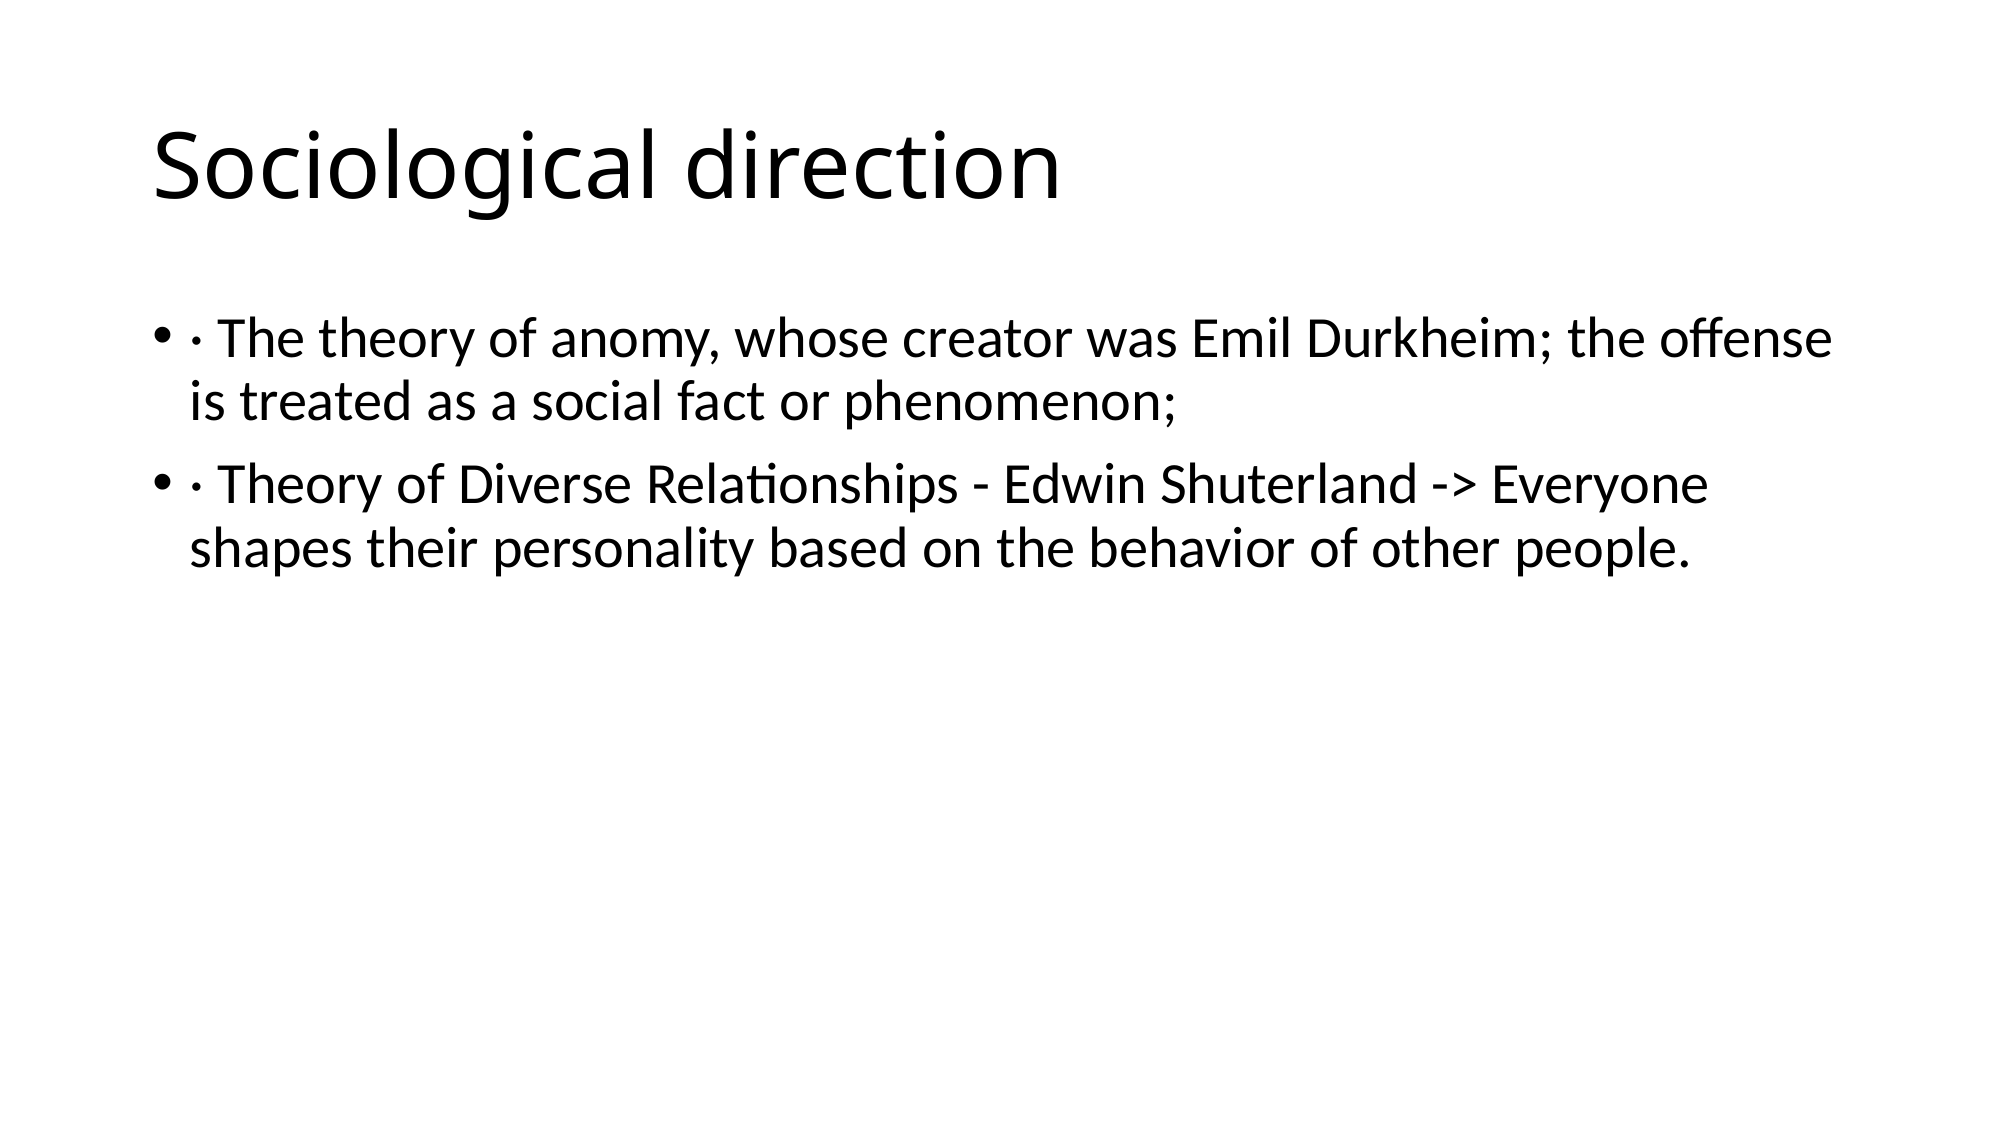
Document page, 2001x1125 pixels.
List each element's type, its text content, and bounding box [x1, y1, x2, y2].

title Sociological direction [137, 59, 1863, 278]
list · The theory of anomy, whose creator was Emil Durkheim; the offense is treated as a social fact or phenomenon; · Theory of Diverse Relationships - Edwin Shuterland -> Everyone shapes their personality based on the behavior of other people. [137, 299, 1863, 1014]
